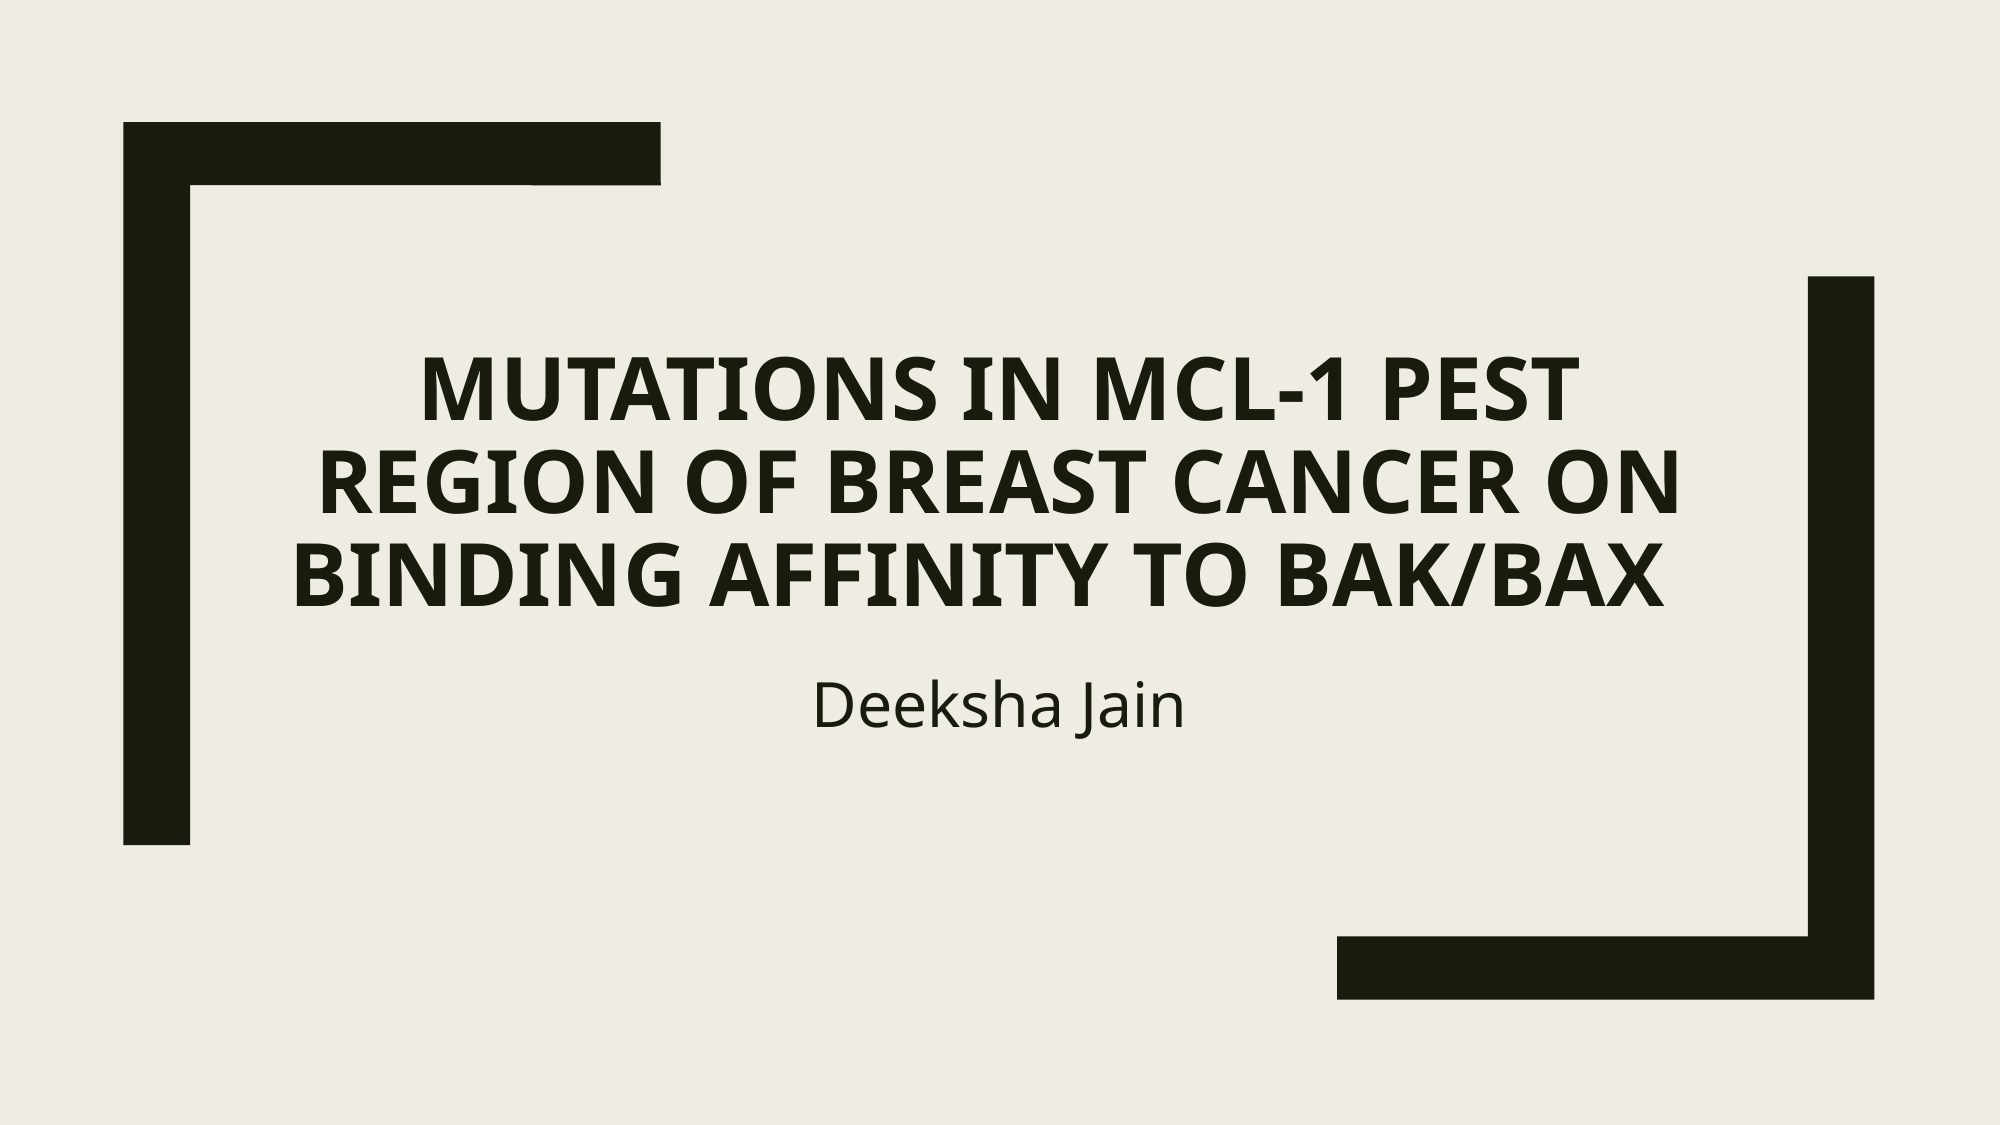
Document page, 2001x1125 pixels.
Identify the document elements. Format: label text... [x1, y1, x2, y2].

subtitle Deeksha Jain [439, 649, 1561, 828]
title Mutations in MCL-1 PEST Region of Breast Cancer on Binding Affinity to Bak/Bax [258, 327, 1742, 739]
